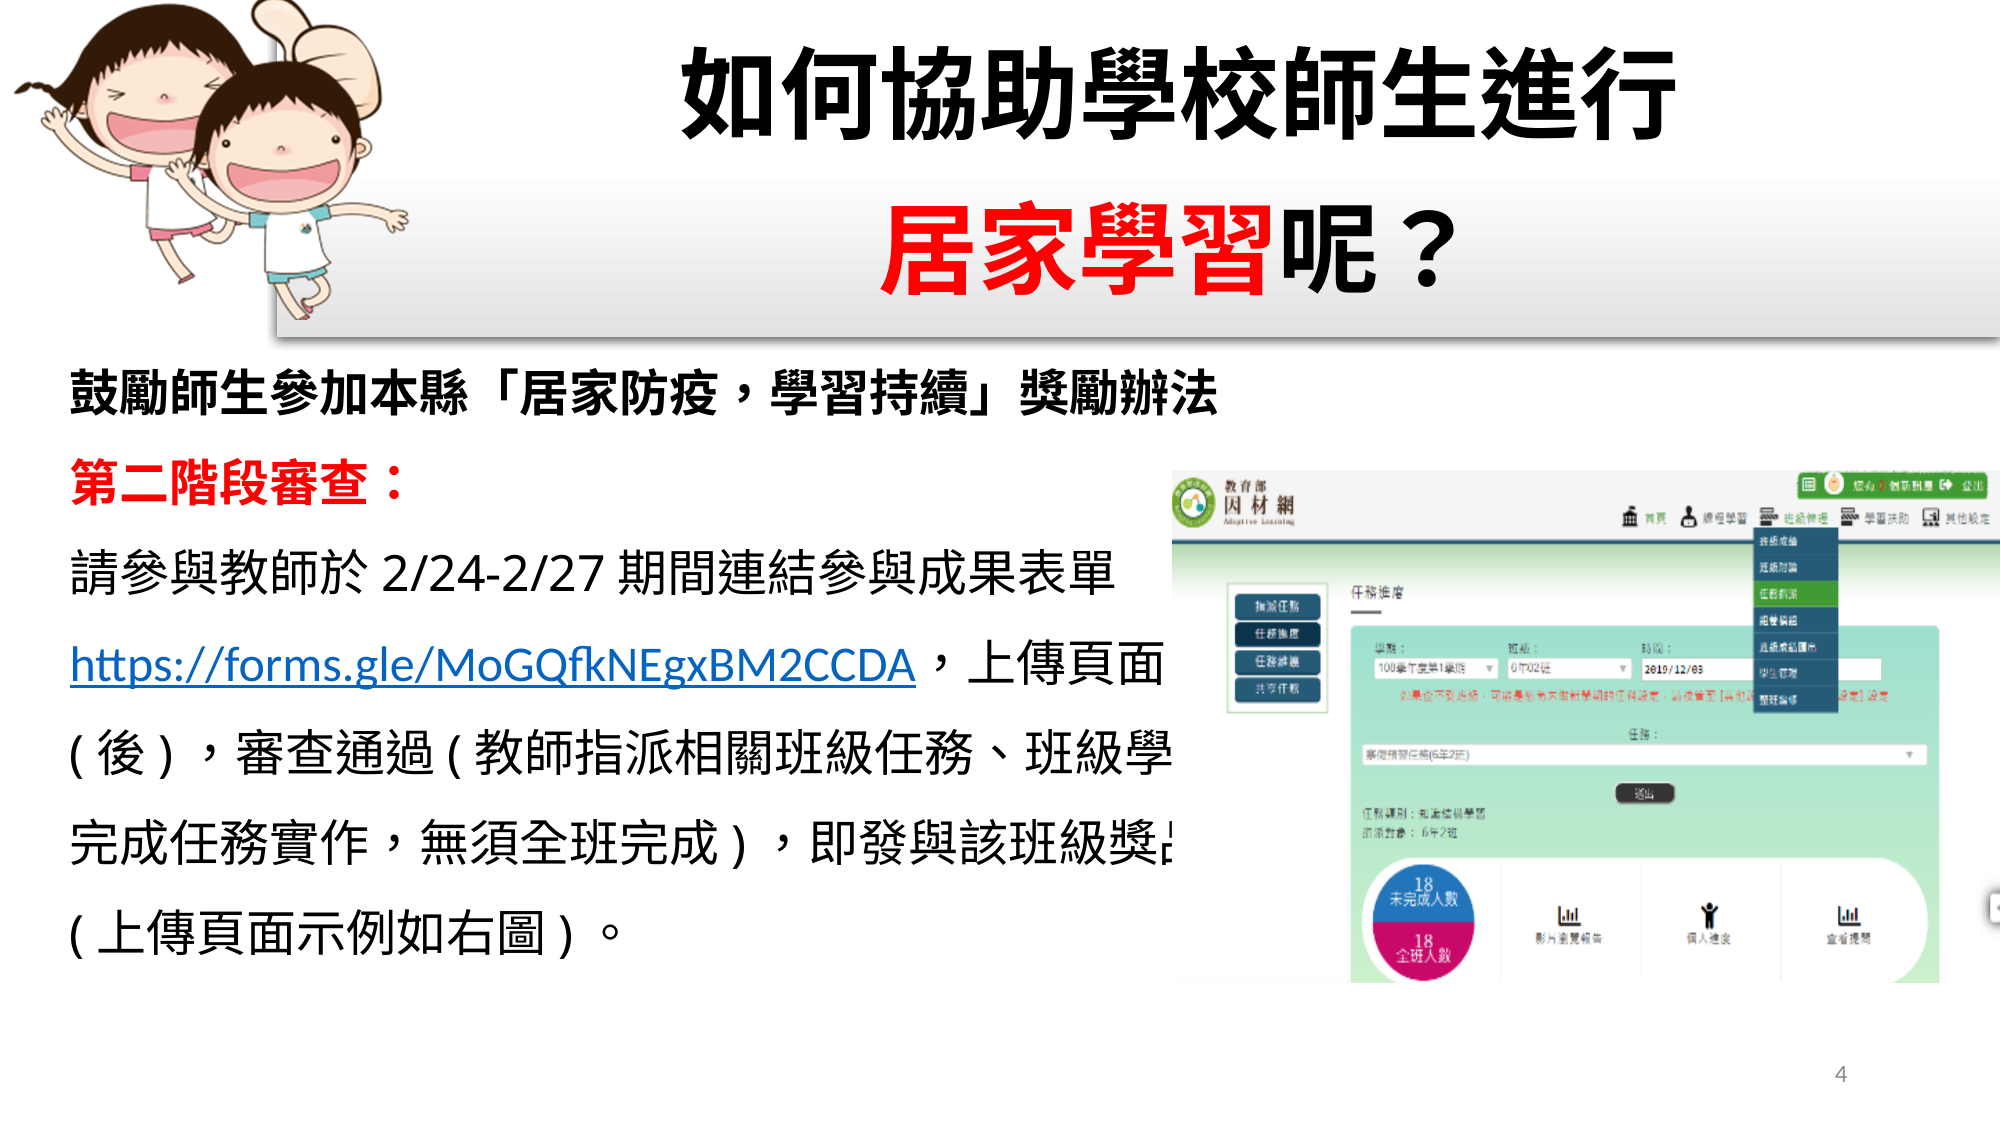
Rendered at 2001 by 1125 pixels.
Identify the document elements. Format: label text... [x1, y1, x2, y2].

slide_number 4 [1412, 1042, 1863, 1103]
text_box 如何協助學校師生進行 居家學習呢？ [276, 0, 2000, 338]
picture [0, 0, 413, 320]
text_box 鼓勵師生參加本縣「居家防疫，學習持續」獎勵辦法 第二階段審查： 請參與教師於2/24-2/27期間連結參與成果表單https://forms.gle/MoGQfkNEgxBM2CCDA，上傳頁面(後)，審查通過(教師指派相關班級任務、班級學生完成任務實作，無須全班完成)，即發與該班級獎品。(上傳頁面示例如右圖)。 [54, 323, 1262, 969]
picture [1171, 470, 2000, 983]
